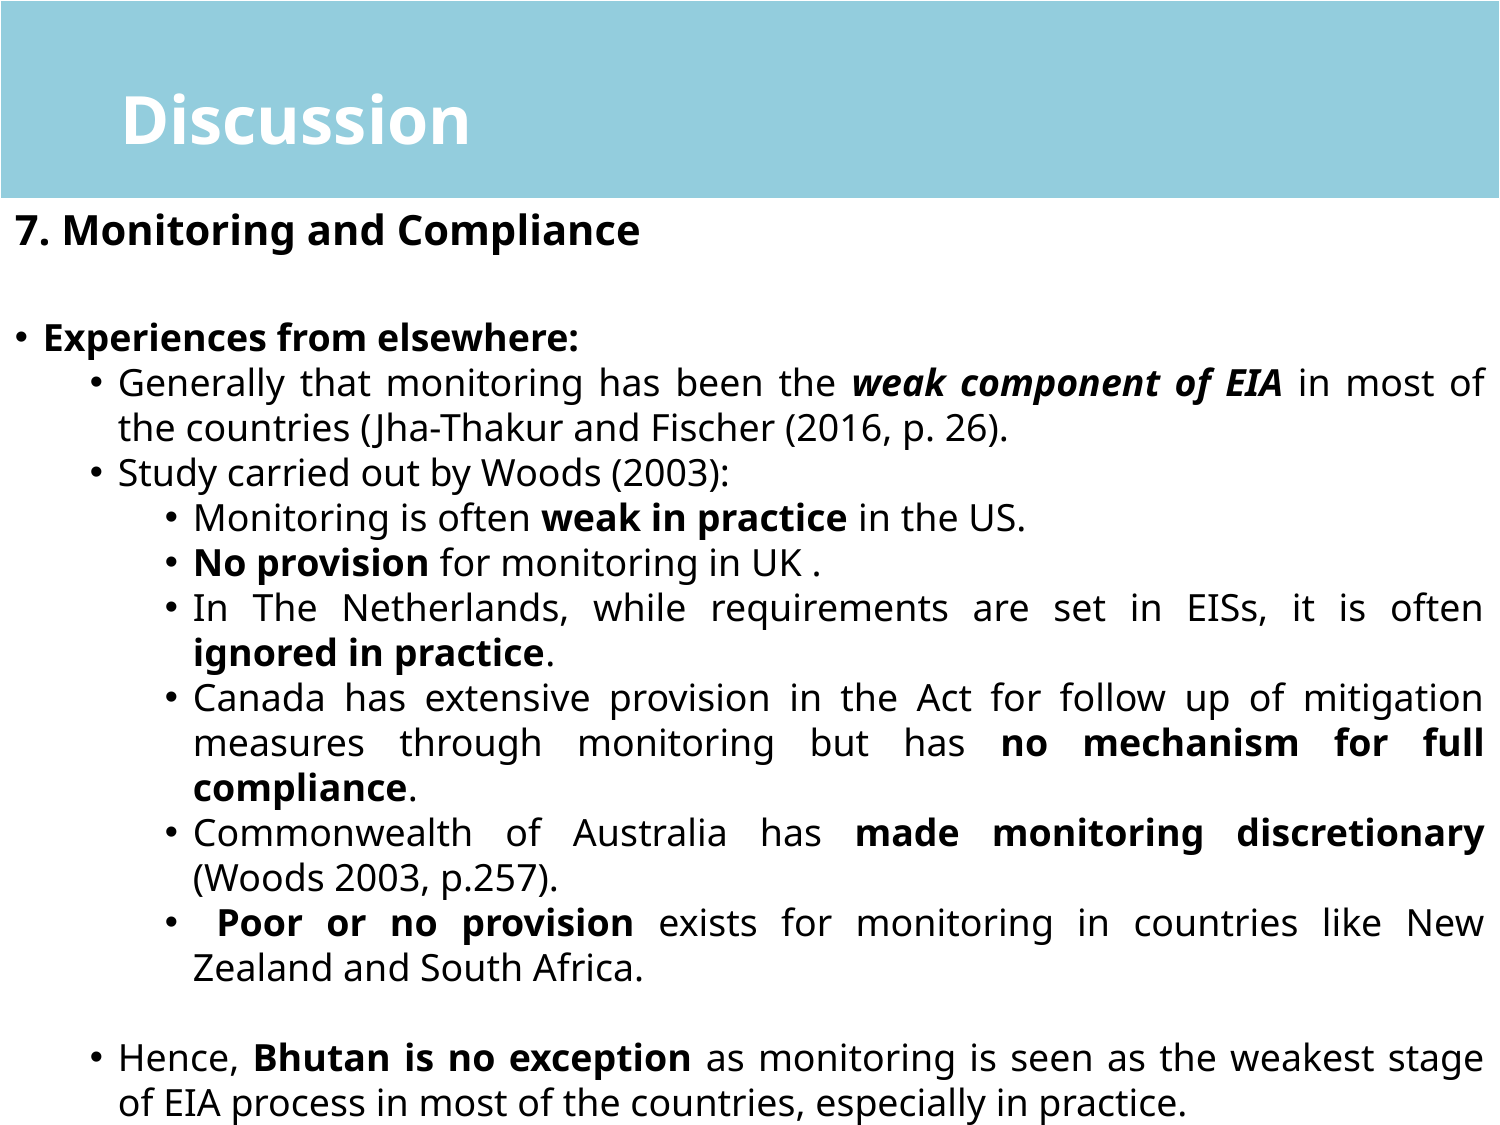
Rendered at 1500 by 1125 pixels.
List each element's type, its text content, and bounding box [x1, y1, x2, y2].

text_box 7. Monitoring and Compliance Experiences from elsewhere: Generally that monitoring has been the weak component of EIA in most of the countries (Jha-Thakur and Fischer (2016, p. 26). Study carried out by Woods (2003): Monitoring is often weak in practice in the US. No provision for monitoring in UK . In The Netherlands, while requirements are set in EISs, it is often ignored in practice. Canada has extensive provision in the Act for follow up of mitigation measures through monitoring but has no mechanism for full compliance. Commonwealth of Australia has made monitoring discretionary (Woods 2003, p.257). Poor or no provision exists for monitoring in countries like New Zealand and South Africa. Hence, Bhutan is no exception as monitoring is seen as the weakest stage of EIA process in most of the countries, especially in practice. [0, 196, 1500, 1125]
text_box Discussion [30, 70, 1483, 196]
text_box [0, 0, 1500, 196]
